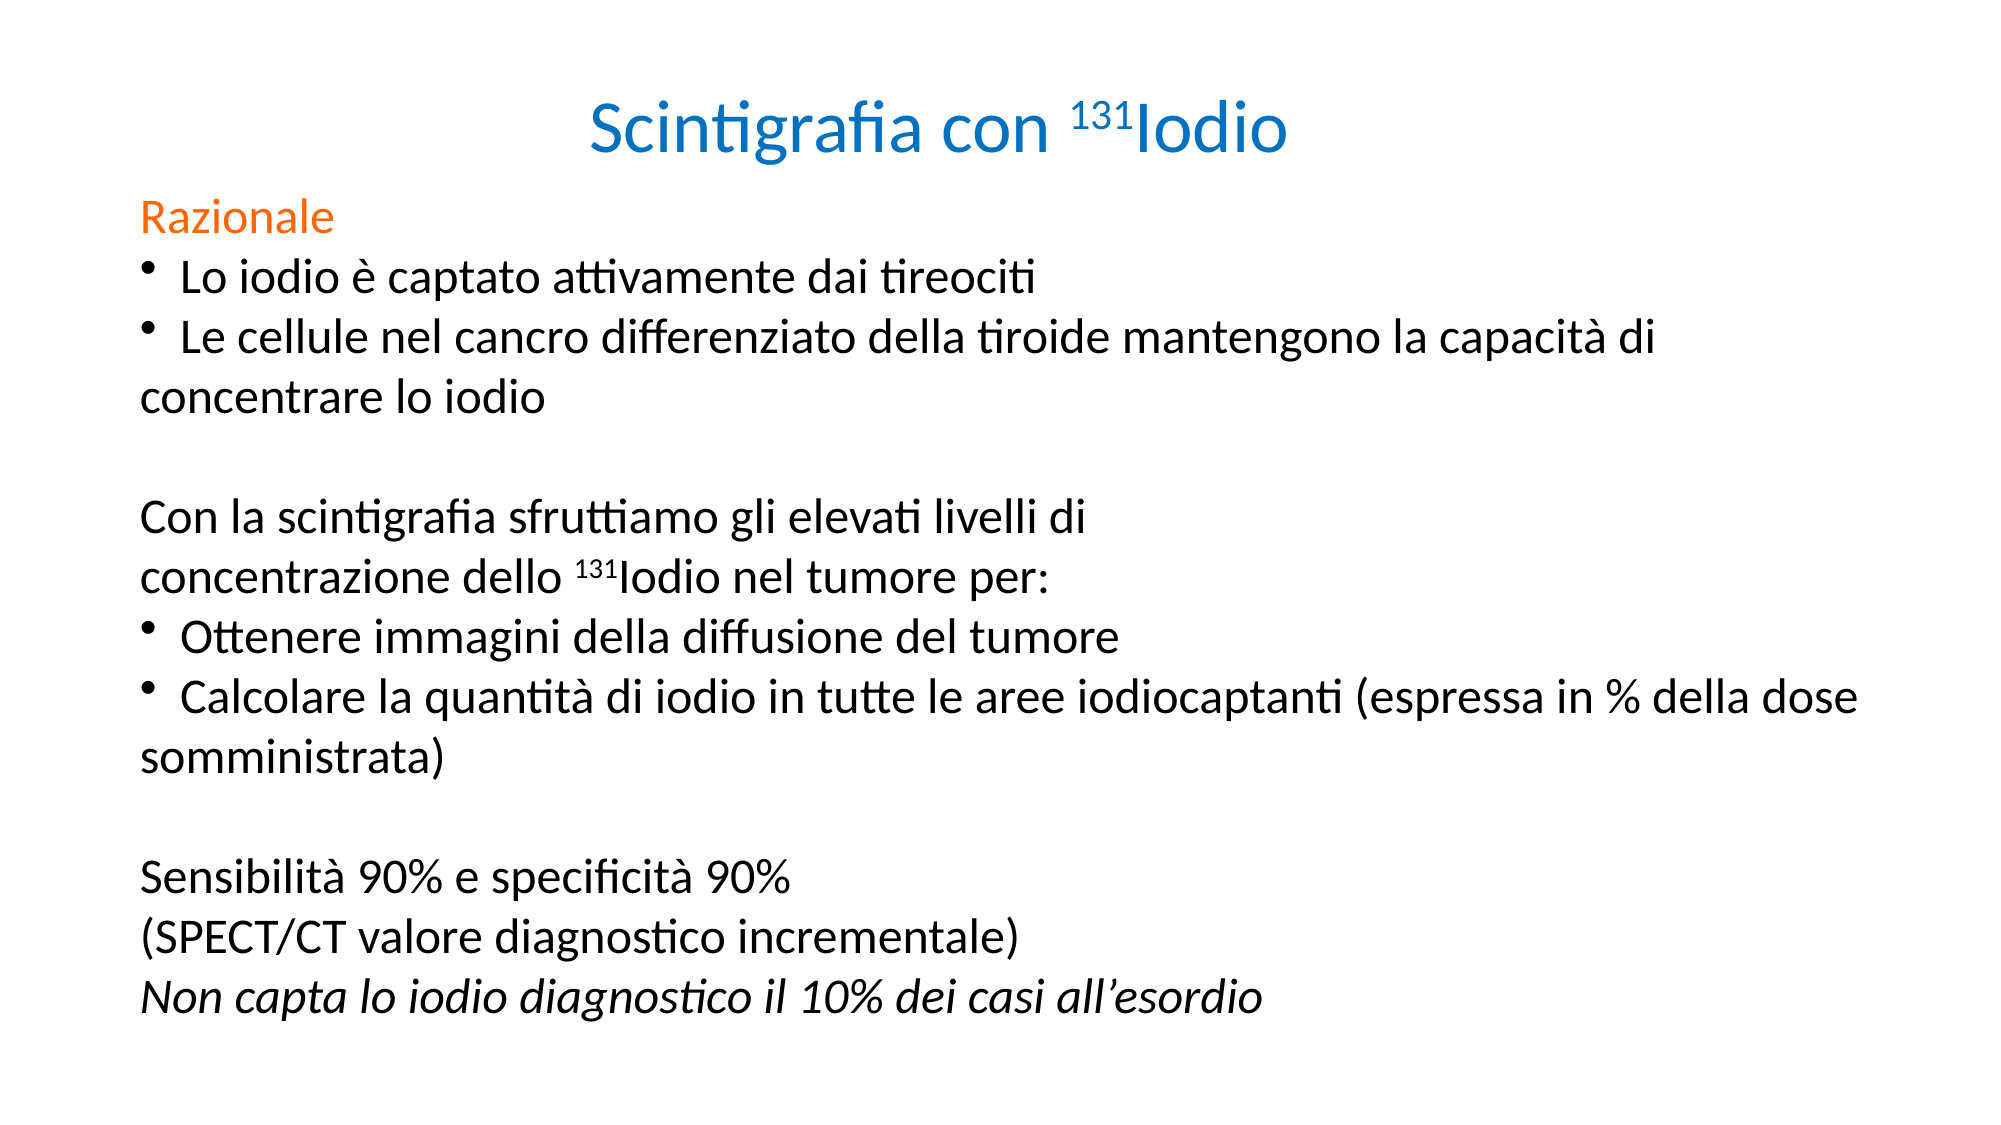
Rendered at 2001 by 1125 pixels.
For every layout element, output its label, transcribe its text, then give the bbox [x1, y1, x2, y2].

text_box Scintigrafia con 131Iodio [574, 69, 1304, 175]
text_box Razionale Lo iodio è captato attivamente dai tireociti Le cellule nel cancro differenziato della tiroide mantengono la capacità di concentrare lo iodio Con la scintigrafia sfruttiamo gli elevati livelli di concentrazione dello 131Iodio nel tumore per: Ottenere immagini della diffusione del tumore Calcolare la quantità di iodio in tutte le aree iodiocaptanti (espressa in % della dose somministrata) Sensibilità 90% e specificità 90% (SPECT/CT valore diagnostico incrementale) Non capta lo iodio diagnostico il 10% dei casi all’esordio [124, 175, 1886, 1031]
